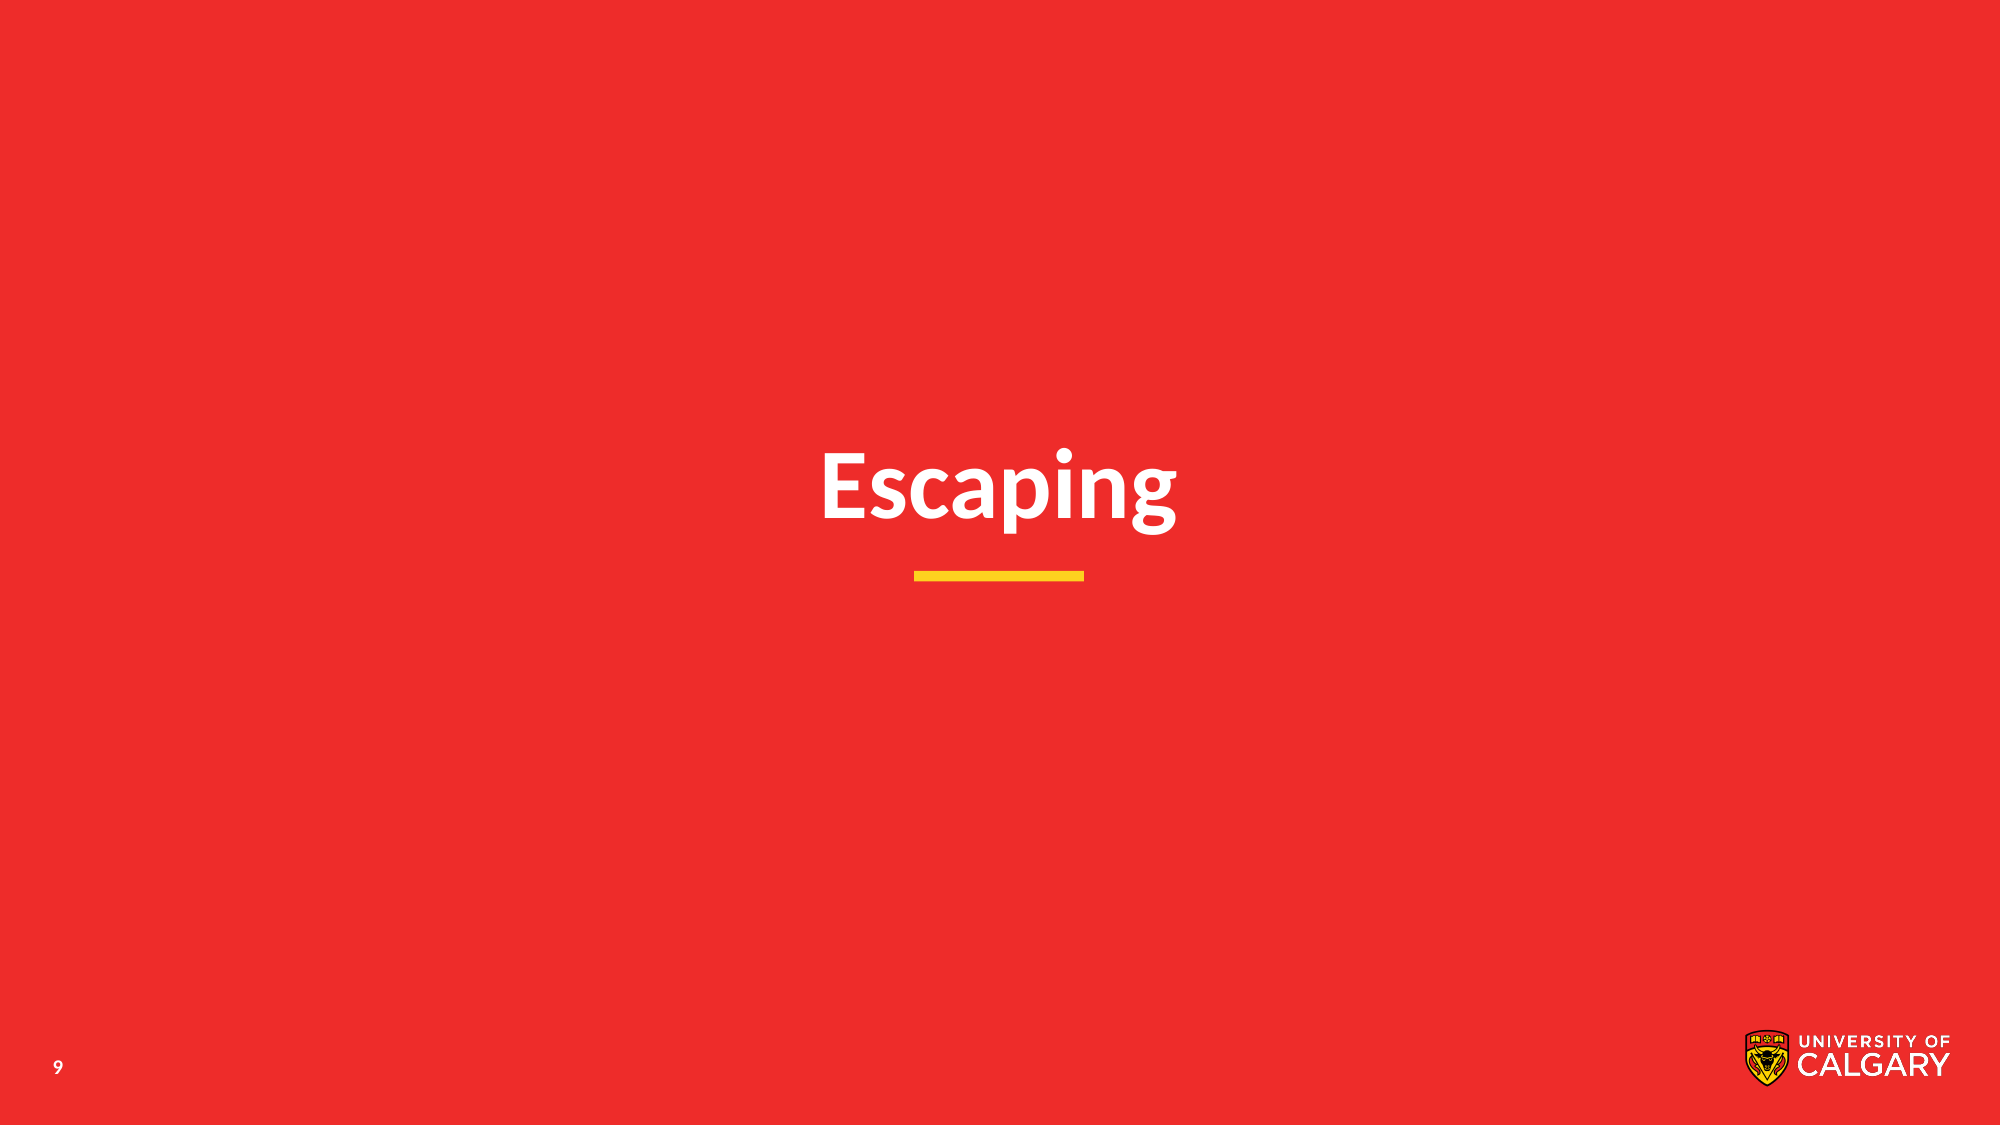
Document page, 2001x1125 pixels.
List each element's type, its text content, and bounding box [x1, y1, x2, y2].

picture [1722, 1012, 1973, 1099]
title Escaping [136, 301, 1862, 548]
